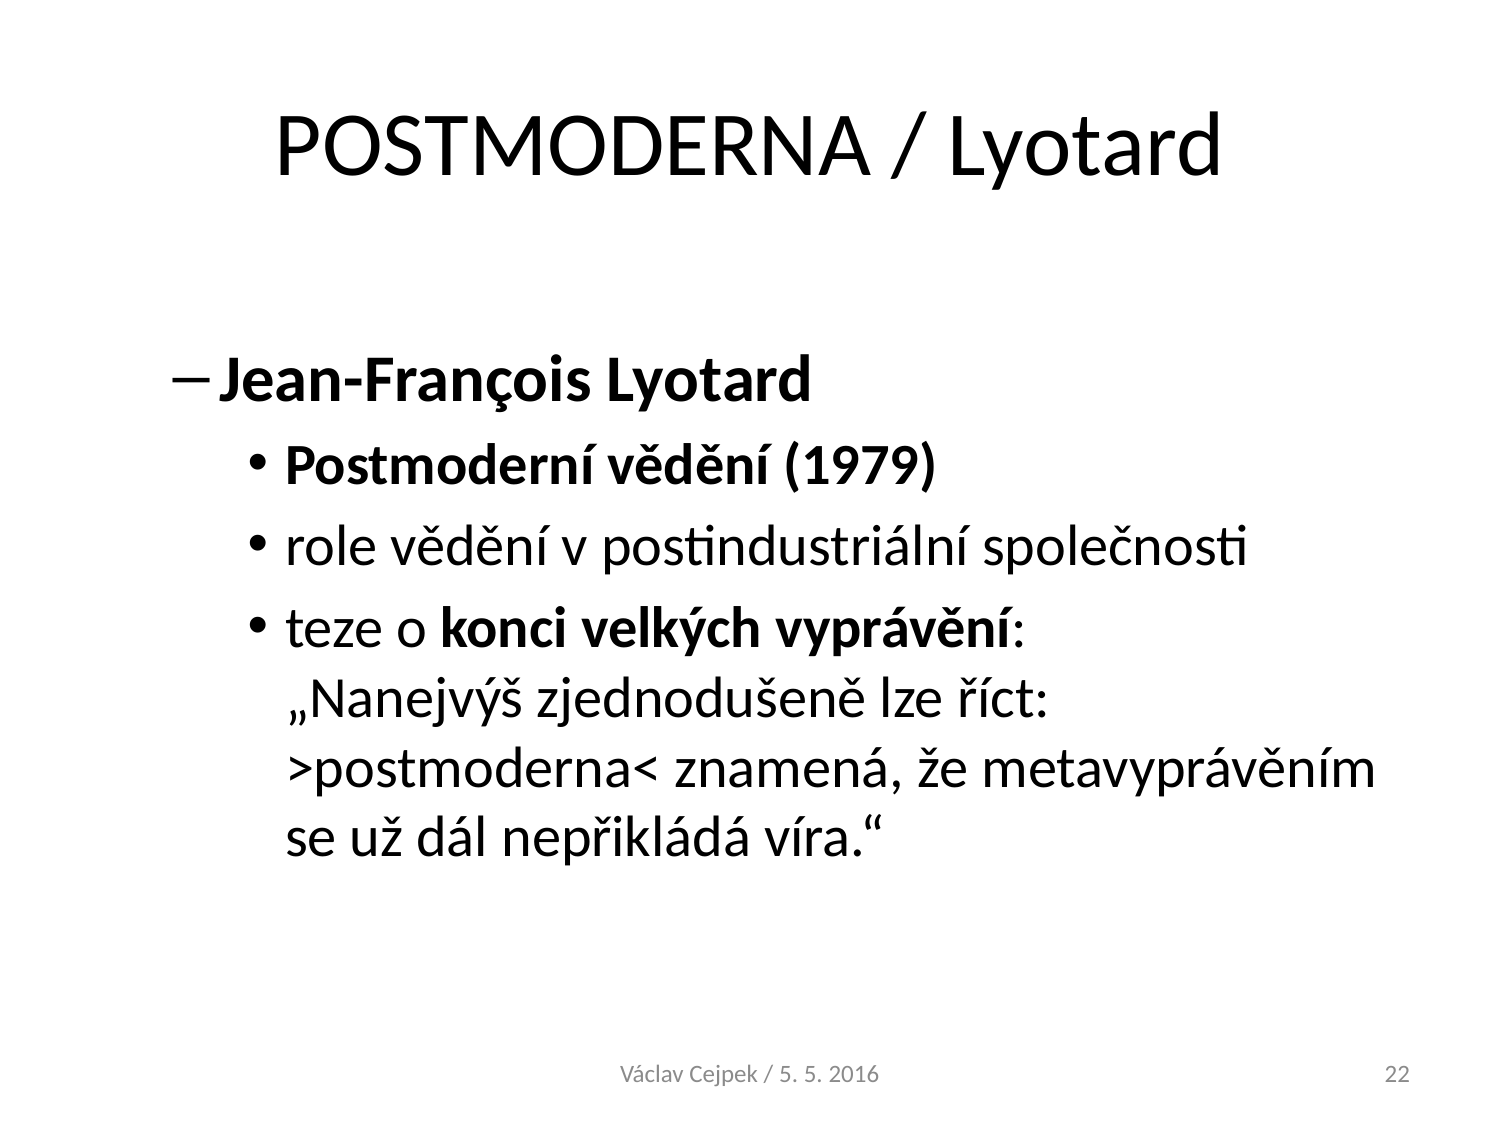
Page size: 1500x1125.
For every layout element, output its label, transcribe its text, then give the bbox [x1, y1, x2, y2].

list Jean-François Lyotard Postmoderní vědění (1979) role vědění v postindustriální společnosti teze o konci velkých vyprávění: „Nanejvýš zjednodušeně lze říct: >postmoderna< znamená, že metavyprávěním se už dál nepřikládá víra.“ [82, 243, 1425, 988]
title POSTMODERNA / Lyotard [75, 45, 1425, 233]
slide_number 22 [1074, 1042, 1425, 1103]
footer Václav Cejpek / 5. 5. 2016 [512, 1042, 988, 1103]
